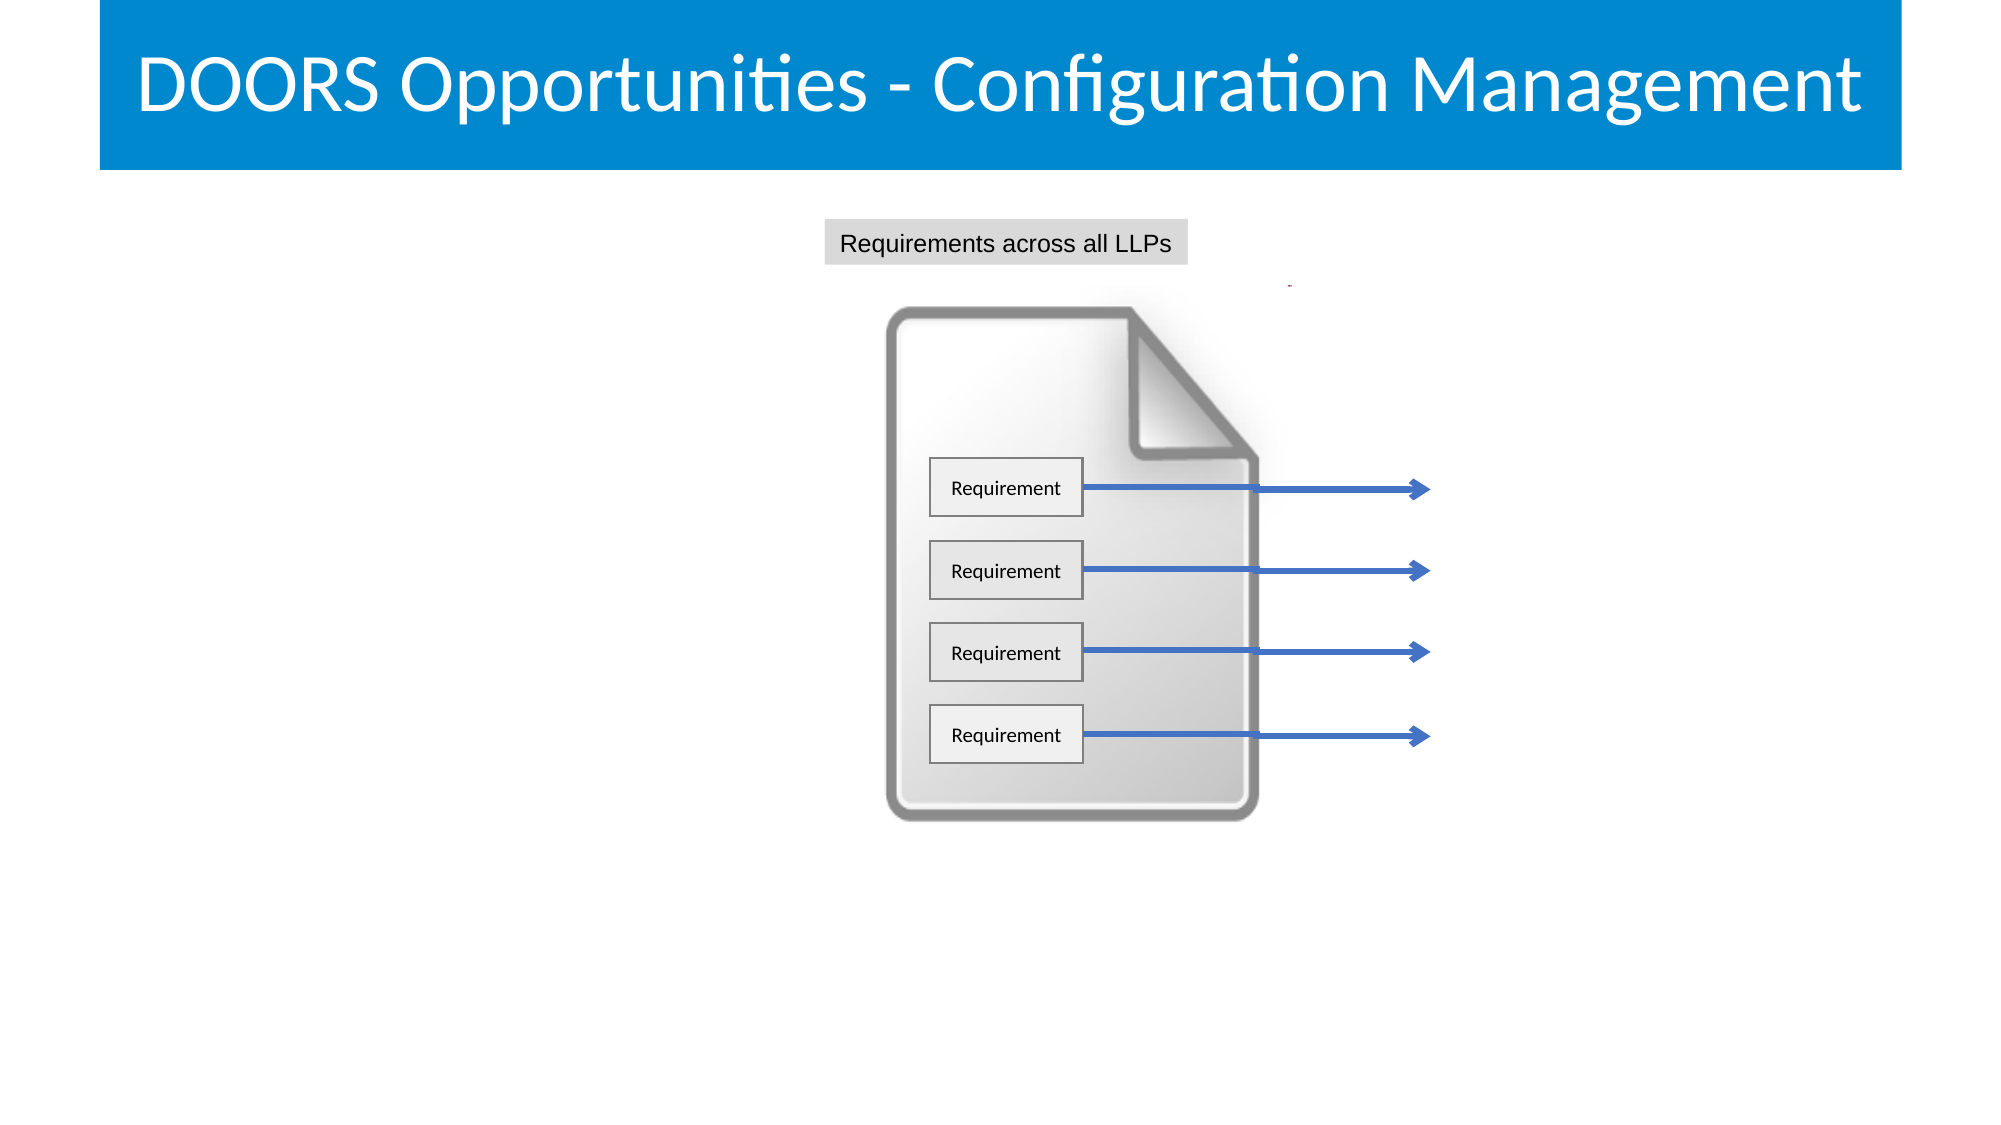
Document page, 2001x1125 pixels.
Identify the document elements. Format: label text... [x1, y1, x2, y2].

picture [873, 285, 1292, 840]
text_box Requirements across all LLPs [824, 219, 1188, 265]
title DOORS Opportunities - Configuration Management [99, 0, 1902, 170]
